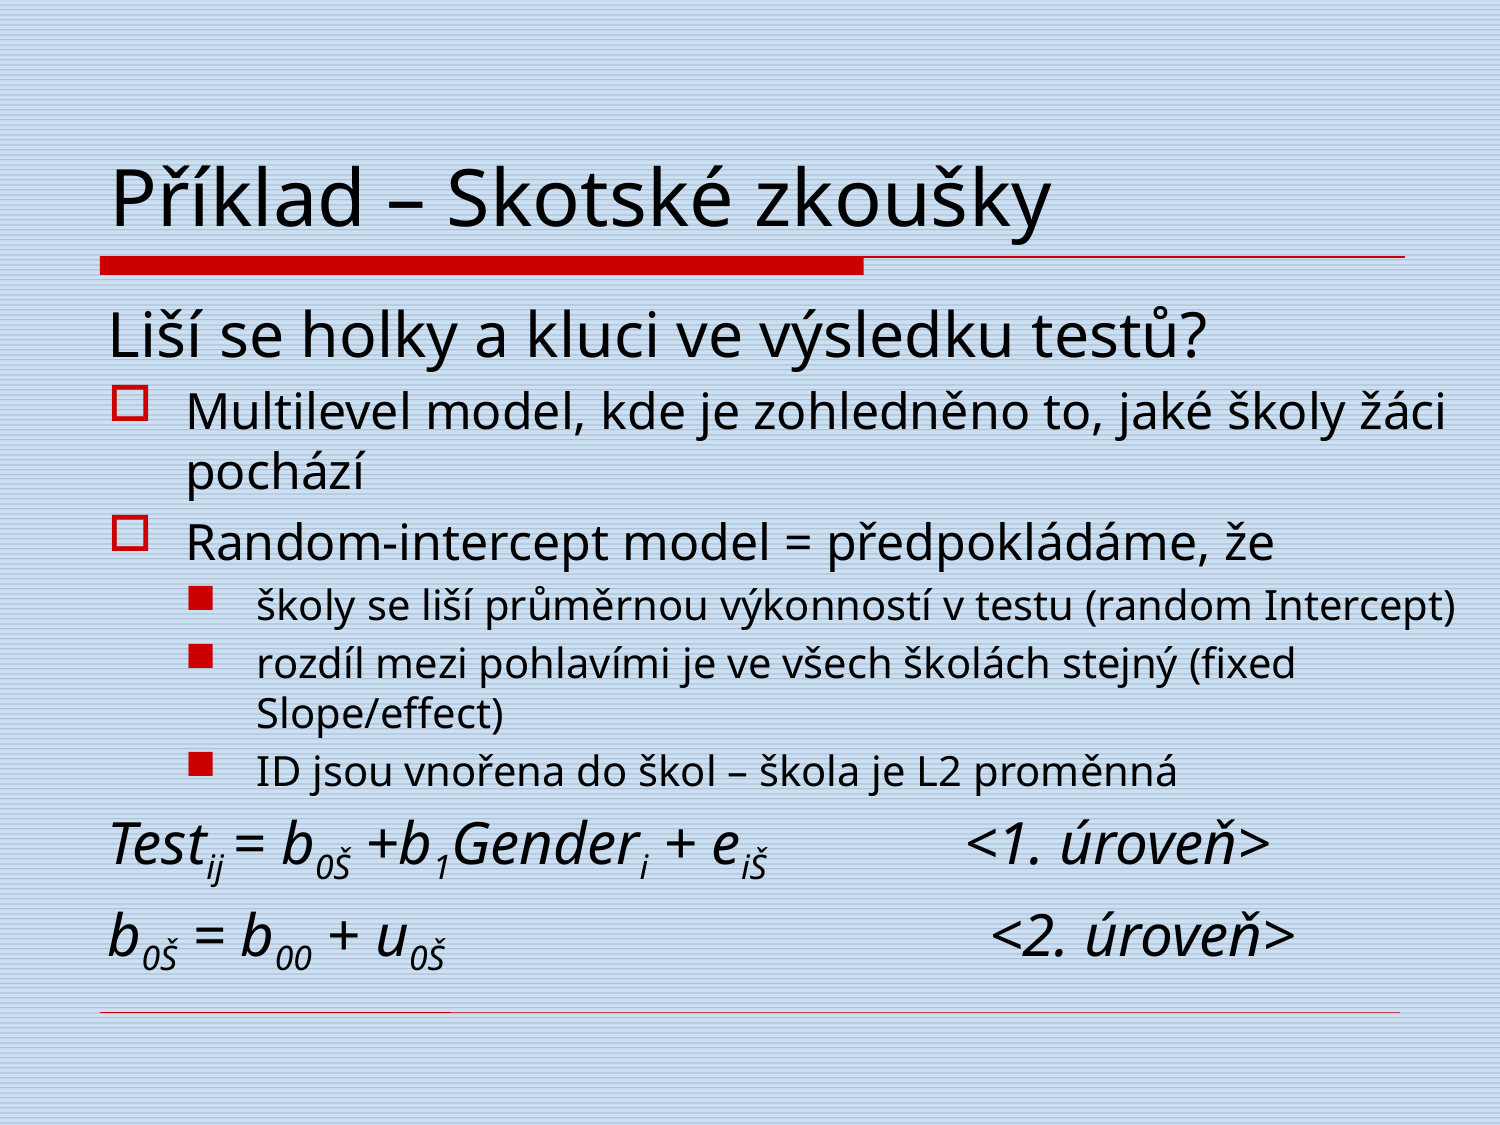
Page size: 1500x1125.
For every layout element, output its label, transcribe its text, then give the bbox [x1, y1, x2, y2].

list Liší se holky a kluci ve výsledku testů? Multilevel model, kde je zohledněno to, jaké školy žáci pochází Random-intercept model = předpokládáme, že školy se liší průměrnou výkonností v testu (random Intercept) rozdíl mezi pohlavími je ve všech školách stejný (fixed Slope/effect) ID jsou vnořena do škol – škola je L2 proměnná Testij = b0Š +b1Genderi + eiŠ <1. úroveň> b0Š = b00 + u0Š <2. úroveň> [92, 287, 1500, 988]
title Příklad – Skotské zkoušky [94, 50, 1407, 250]
